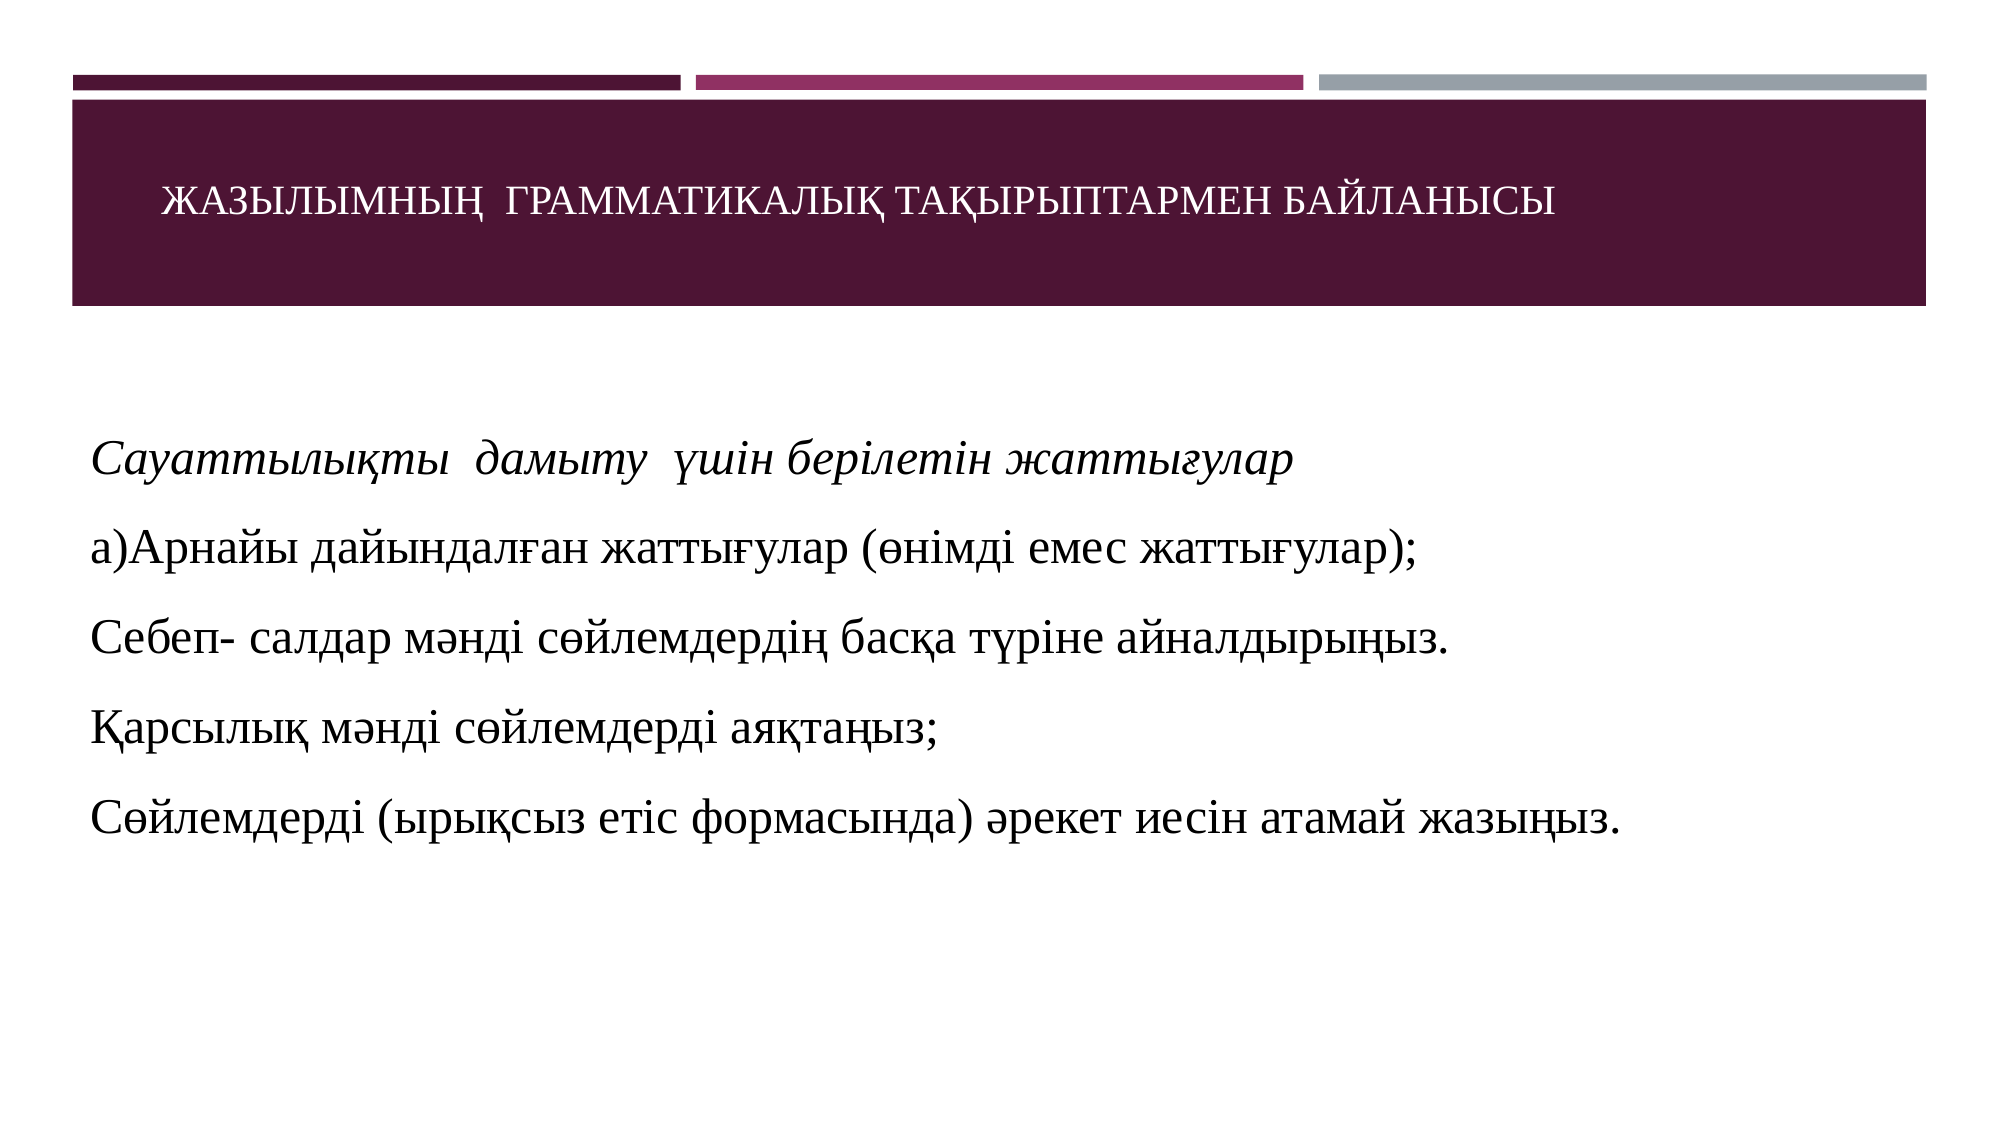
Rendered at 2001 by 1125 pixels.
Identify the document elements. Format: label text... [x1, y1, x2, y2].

text_box Сауаттылықты дамыту үшін берілетін жаттығулар а)Арнайы дайындалған жаттығулар (өнімді емес жаттығулар); Себеп- салдар мәнді сөйлемдердің басқа түріне айналдырыңыз. Қарсылық мәнді сөйлемдерді аяқтаңыз; Сөйлемдерді (ырықсыз етіс формасында) әрекет иесін атамай жазыңыз. [0, 407, 1875, 941]
title ЖАЗЫЛЫМНЫҢ ГРАММАТИКАЛЫҚ ТАҚЫРЫПТАРМЕН БАЙЛАНЫСЫ [131, 118, 1941, 234]
